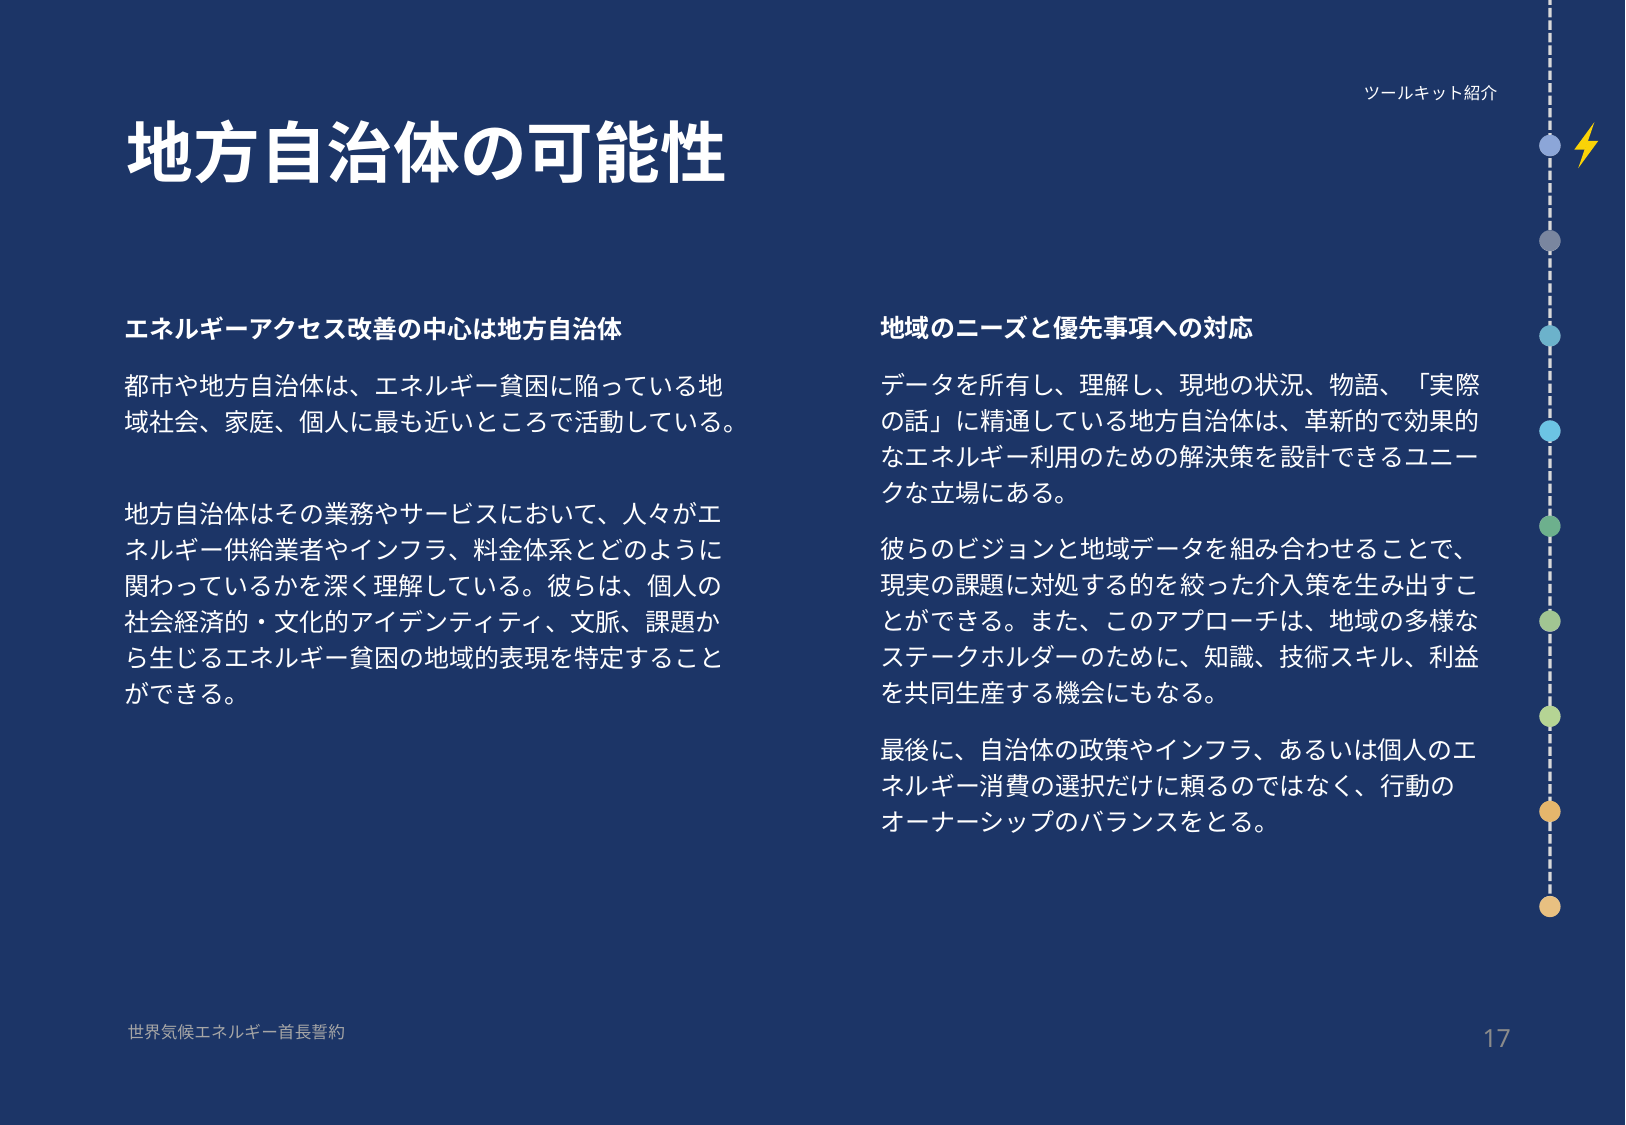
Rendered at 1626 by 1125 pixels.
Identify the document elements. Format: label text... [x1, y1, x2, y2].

text_box [1538, 133, 1562, 158]
text_box [1538, 419, 1562, 443]
text_box [1538, 799, 1562, 823]
text_box [1538, 228, 1562, 253]
text_box 地域のニーズと優先事項への対応 データを所有し、理解し、現地の状況、物語、「実際の話」に精通している地方自治体は、革新的で効果的なエネルギー利用のための解決策を設計できるユニークな立場にある。 彼らのビジョンと地域データを組み合わせることで、現実の課題に対処する的を絞った介入策を生み出すことができる。また、このアプローチは、地域の多様なステークホルダーのために、知識、技術スキル、利益を共同生産する機会にもなる。 最後に、自治体の政策やインフラ、あるいは個人のエネルギー消費の選択だけに頼るのではなく、行動のオーナーシップのバランスをとる。 [865, 299, 1516, 1013]
text_box [1538, 704, 1562, 728]
text_box エネルギーアクセス改善の中心は地方自治体 都市や地方自治体は、エネルギー貧困に陥っている地域社会、家庭、個人に最も近いところで活動している。 地方自治体はその業務やサービスにおいて、人々がエネルギー供給業者やインフラ、料金体系とどのように関わっているかを深く理解している。彼らは、個人の社会経済的・文化的アイデンティティ、文脈、課題から生じるエネルギー貧困の地域的表現を特定することができる。 [109, 299, 760, 1014]
slide_number 17 [1437, 1014, 1527, 1075]
list ツールキット紹介 [999, 75, 1513, 111]
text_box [1574, 122, 1599, 169]
text_box [1538, 609, 1562, 633]
title 地方自治体の可能性 [111, 112, 1513, 275]
text_box [1538, 324, 1562, 348]
text_box [1538, 514, 1562, 538]
text_box [1538, 895, 1562, 919]
